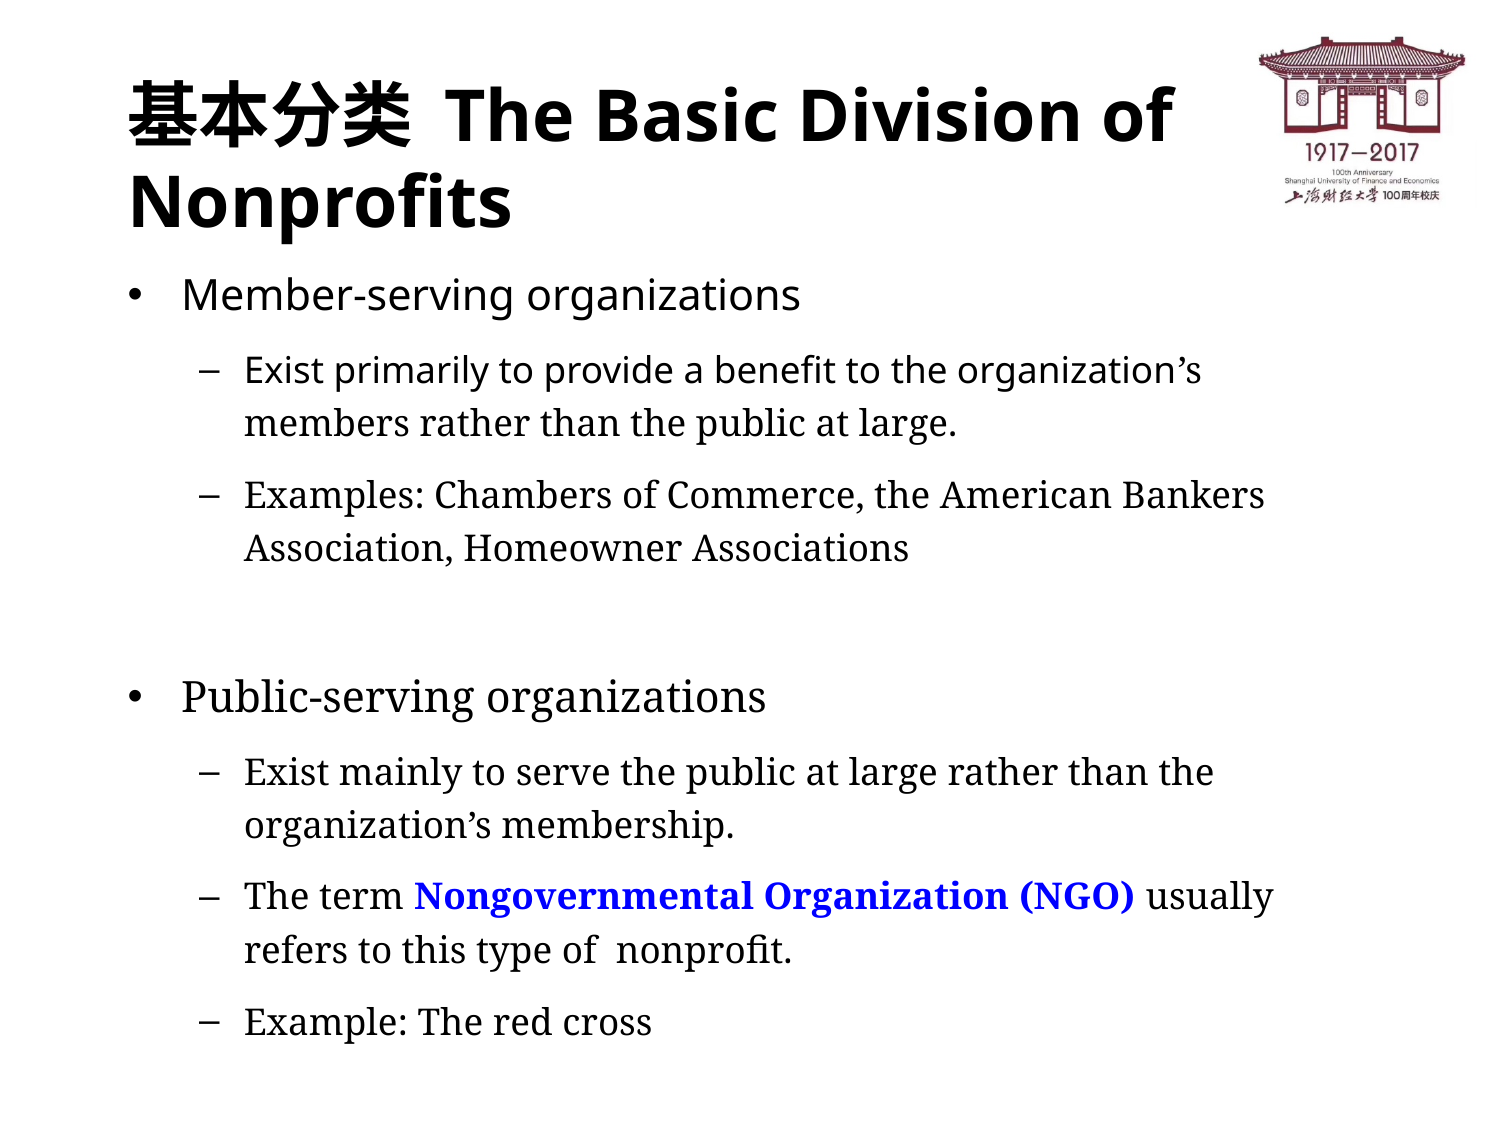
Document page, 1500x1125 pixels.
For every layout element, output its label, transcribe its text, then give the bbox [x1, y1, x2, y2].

picture [1246, 0, 1477, 208]
list Member-serving organizations Exist primarily to provide a benefit to the organization’s members rather than the public at large. Examples: Chambers of Commerce, the American Bankers Association, Homeowner Associations Public-serving organizations Exist mainly to serve the public at large rather than the organization’s membership. The term Nongovernmental Organization (NGO) usually refers to this type of nonprofit. Example: The red cross [112, 249, 1388, 1059]
title 基本分类 The Basic Division of Nonprofits [112, 62, 1388, 249]
